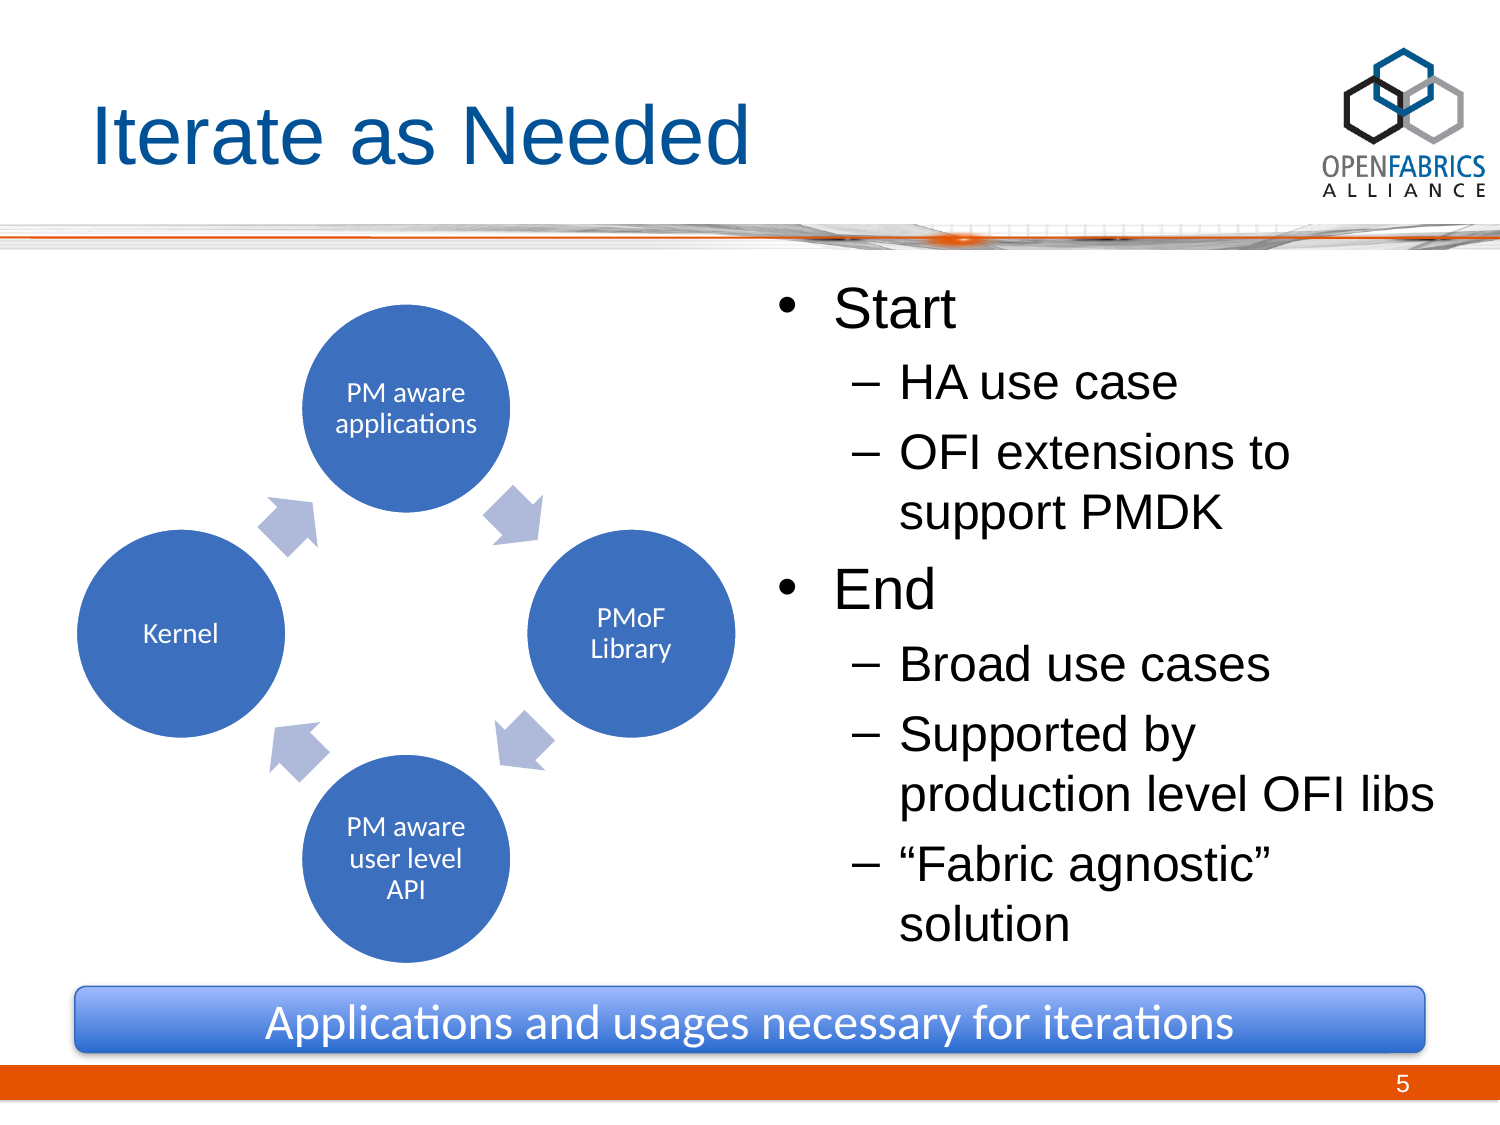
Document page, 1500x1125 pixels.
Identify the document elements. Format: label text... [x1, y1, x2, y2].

picture [1312, 37, 1494, 219]
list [74, 262, 738, 1006]
picture [0, 224, 1500, 236]
title Iterate as Needed [75, 37, 1300, 225]
text_box Applications and usages necessary for iterations [74, 985, 1426, 1054]
slide_number 5 [1074, 1055, 1425, 1113]
list Start HA use case OFI extensions to support PMDK End Broad use cases Supported by production level OFI libs “Fabric agnostic” solution [762, 262, 1456, 1005]
picture [0, 239, 1500, 250]
